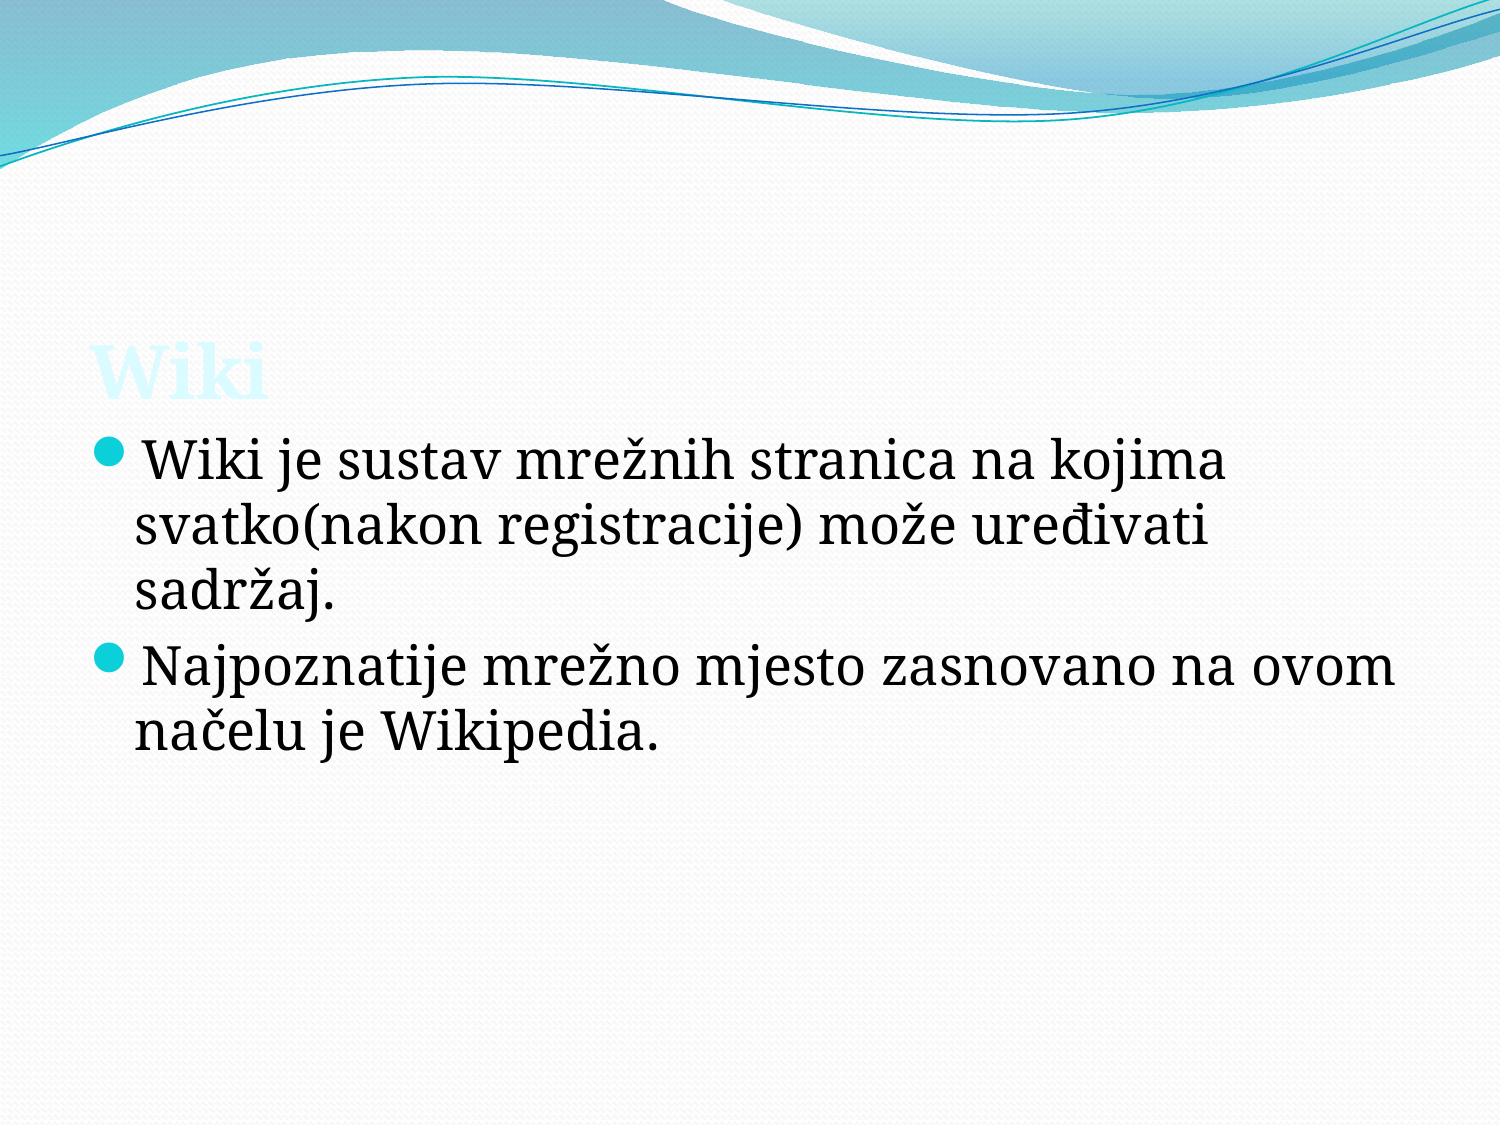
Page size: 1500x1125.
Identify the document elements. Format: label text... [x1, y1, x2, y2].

list Wiki Wiki je sustav mrežnih stranica na kojima svatko(nakon registracije) može uređivati sadržaj. Najpoznatije mrežno mjesto zasnovano na ovom načelu je Wikipedia. [75, 317, 1425, 1038]
